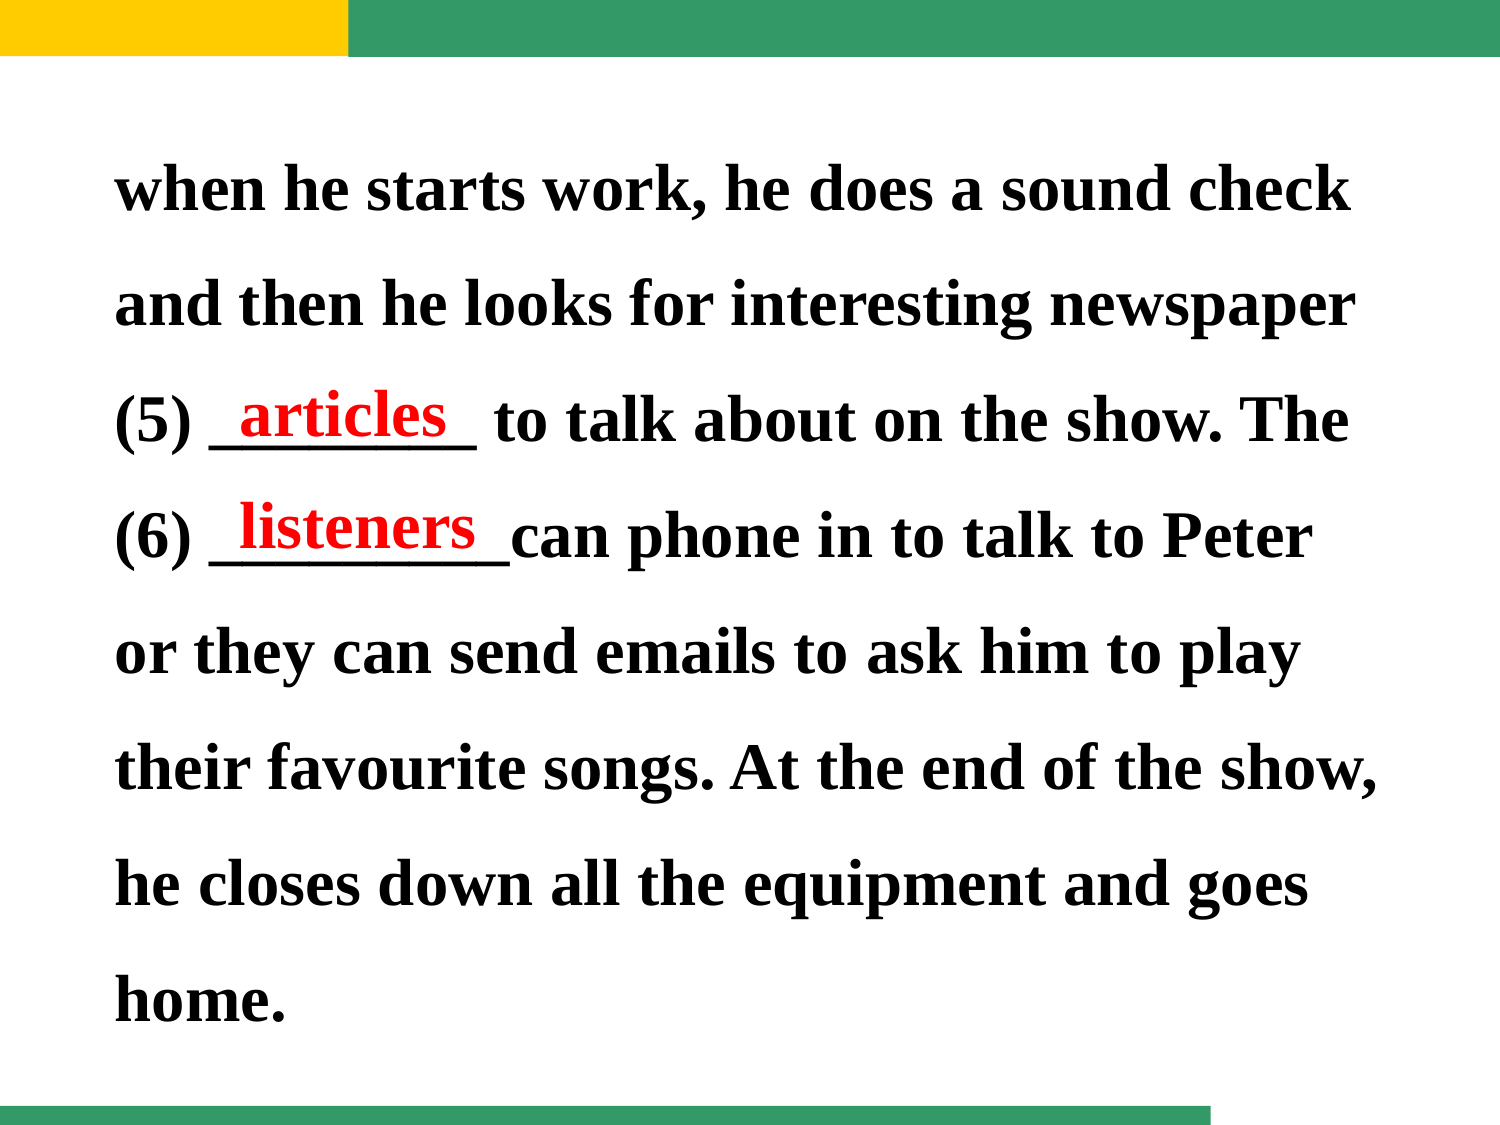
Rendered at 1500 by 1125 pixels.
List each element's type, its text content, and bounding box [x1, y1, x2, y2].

text_box when he starts work, he does a sound check and then he looks for interesting newspaper (5) ________ to talk about on the show. The (6) _________can phone in to talk to Peter or they can send emails to ask him to play their favourite songs. At the end of the show, he closes down all the equipment and goes home. [99, 99, 1400, 1043]
text_box listeners [225, 474, 493, 570]
text_box articles [224, 362, 463, 458]
